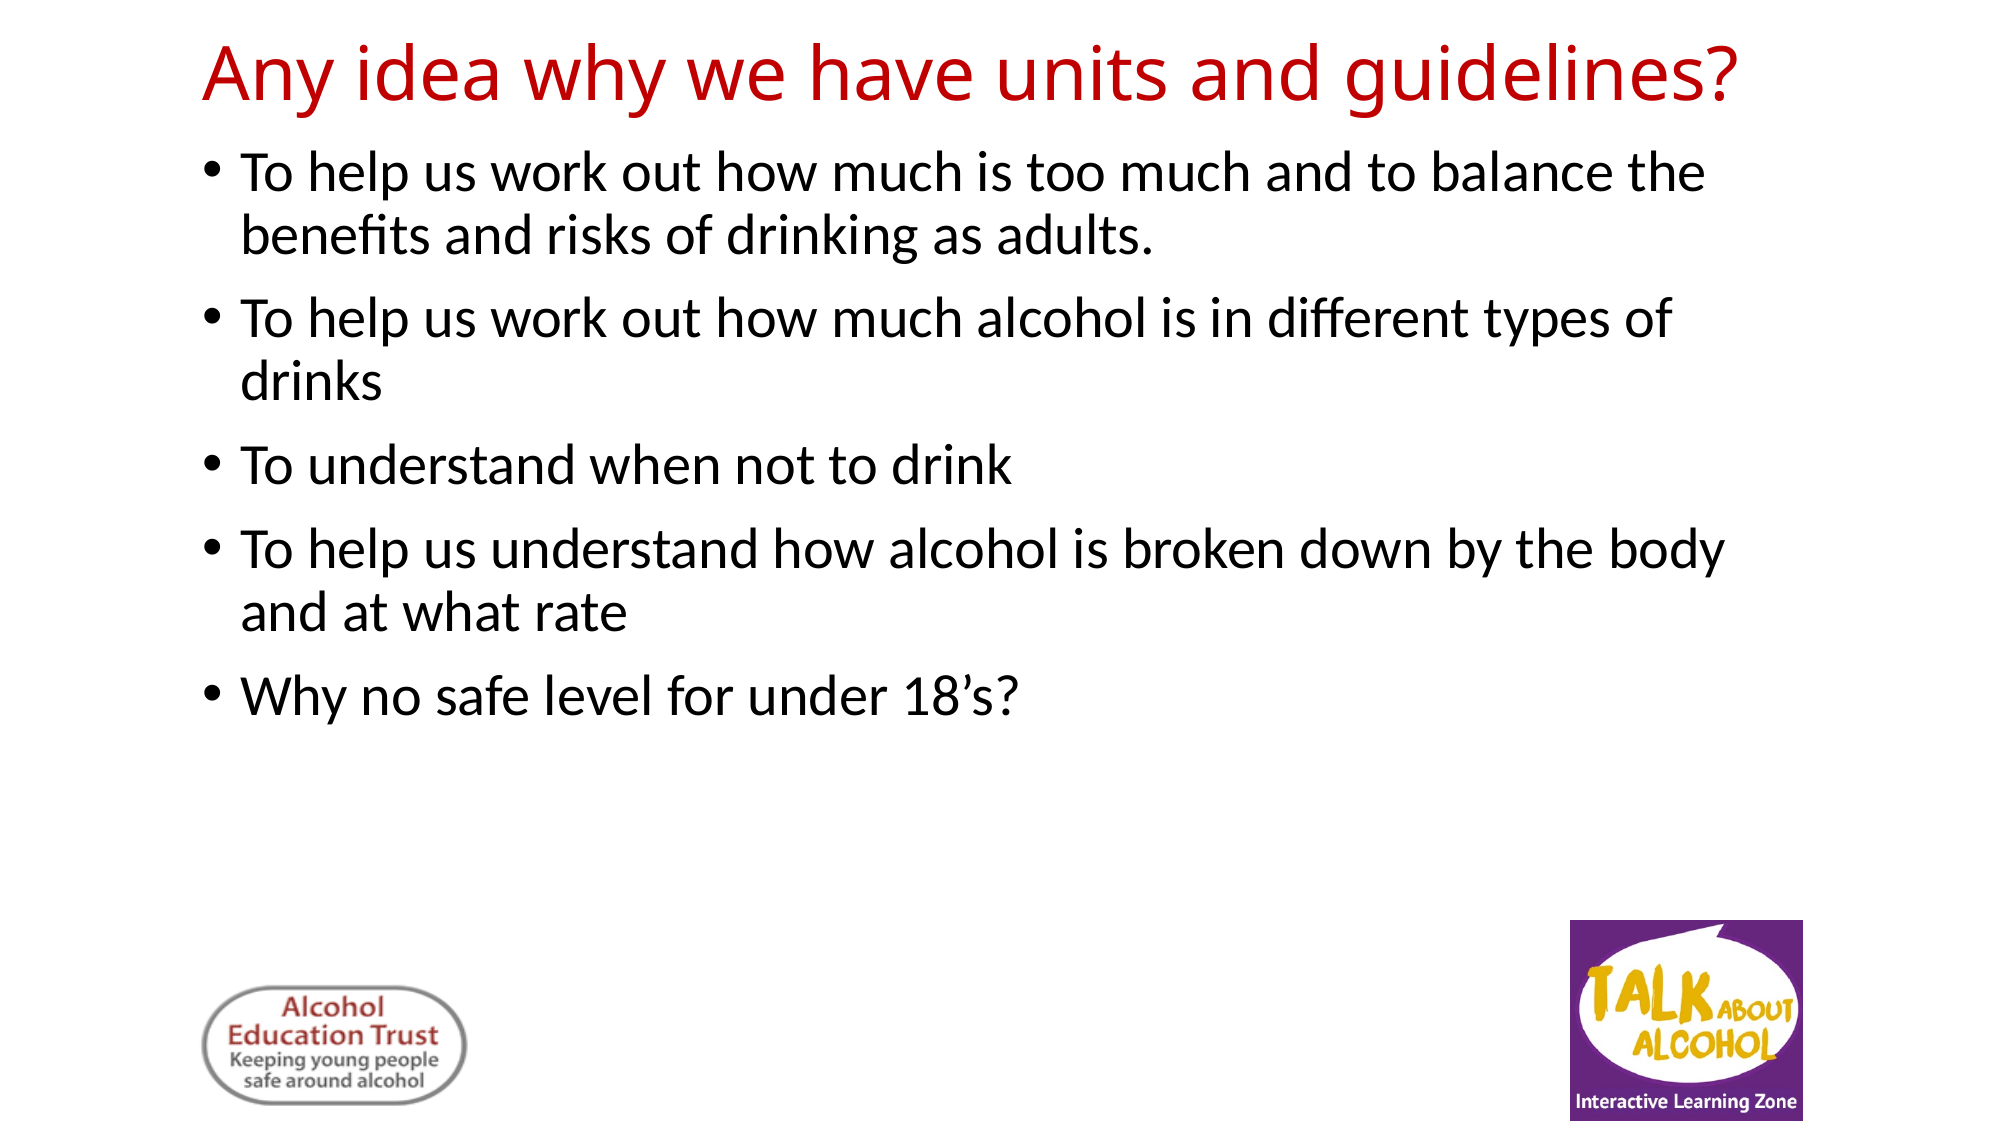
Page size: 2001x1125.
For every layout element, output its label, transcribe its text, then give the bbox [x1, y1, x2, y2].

picture [187, 981, 486, 1110]
picture [1570, 920, 1803, 1121]
list To help us work out how much is too much and to balance the benefits and risks of drinking as adults. To help us work out how much alcohol is in different types of drinks To understand when not to drink To help us understand how alcohol is broken down by the body and at what rate Why no safe level for under 18’s? [187, 133, 1813, 1109]
title Any idea why we have units and guidelines? [187, 0, 1813, 133]
